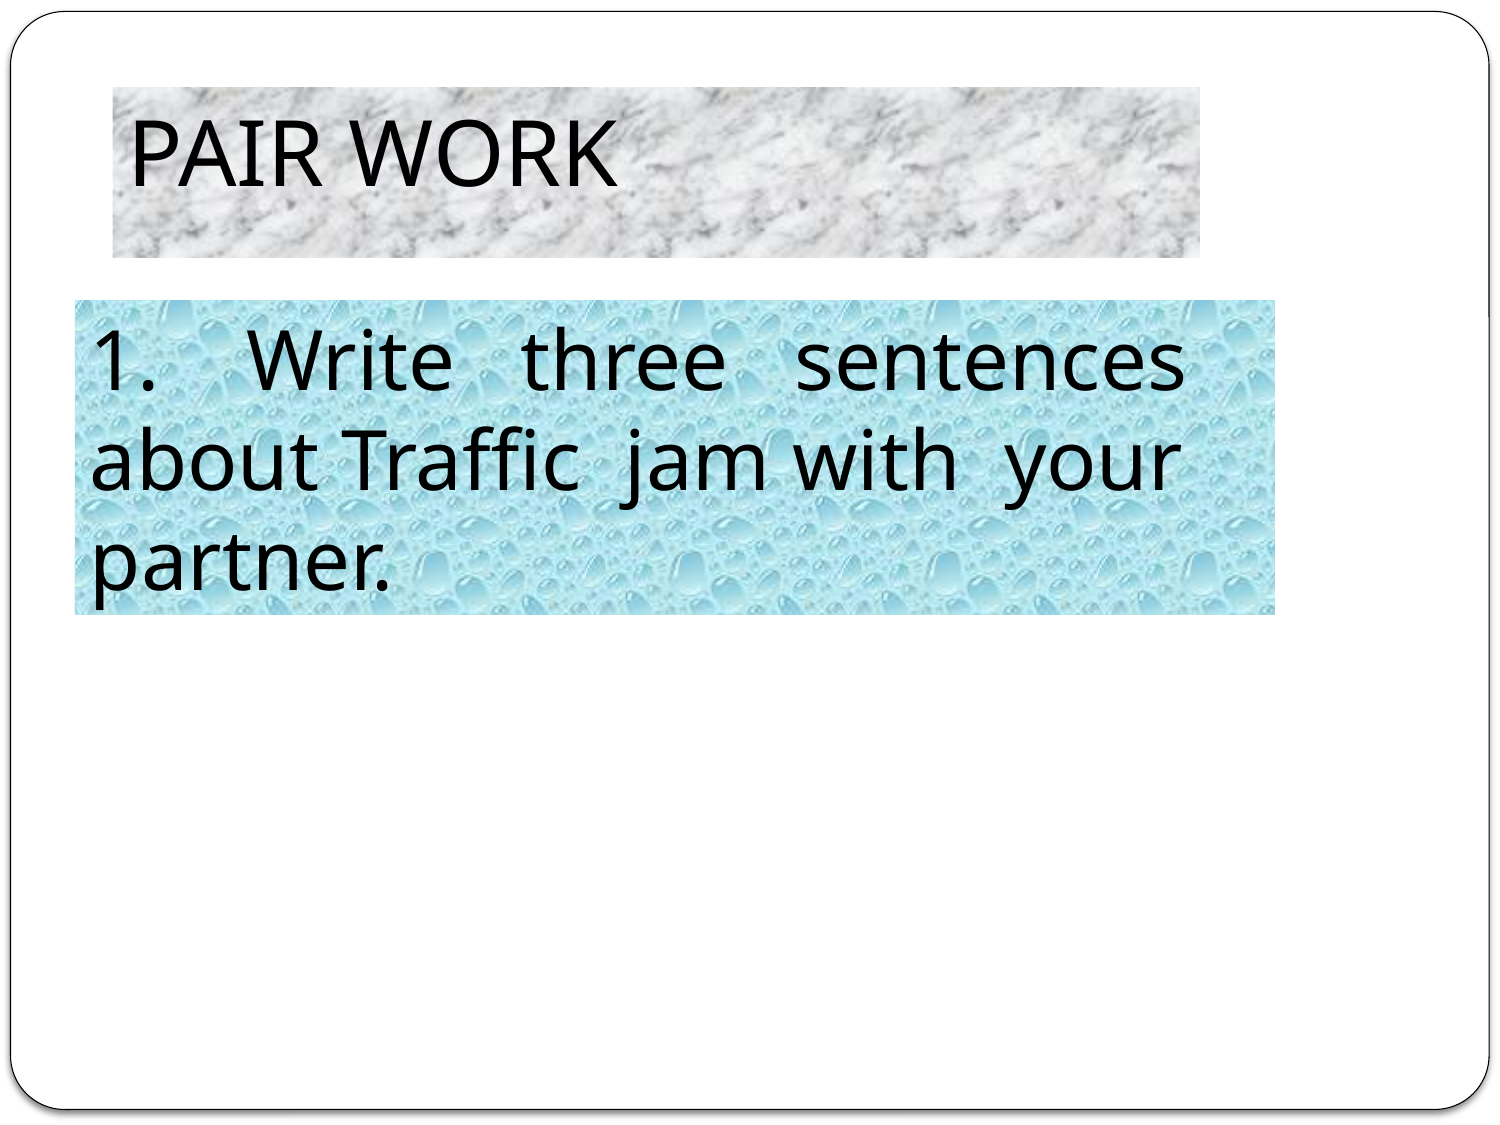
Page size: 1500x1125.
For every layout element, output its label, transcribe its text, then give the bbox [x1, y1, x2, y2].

text_box PAIR WORK [112, 87, 1200, 258]
text_box 1. Write three sentences about Traffic jam with your partner. [74, 299, 1275, 615]
